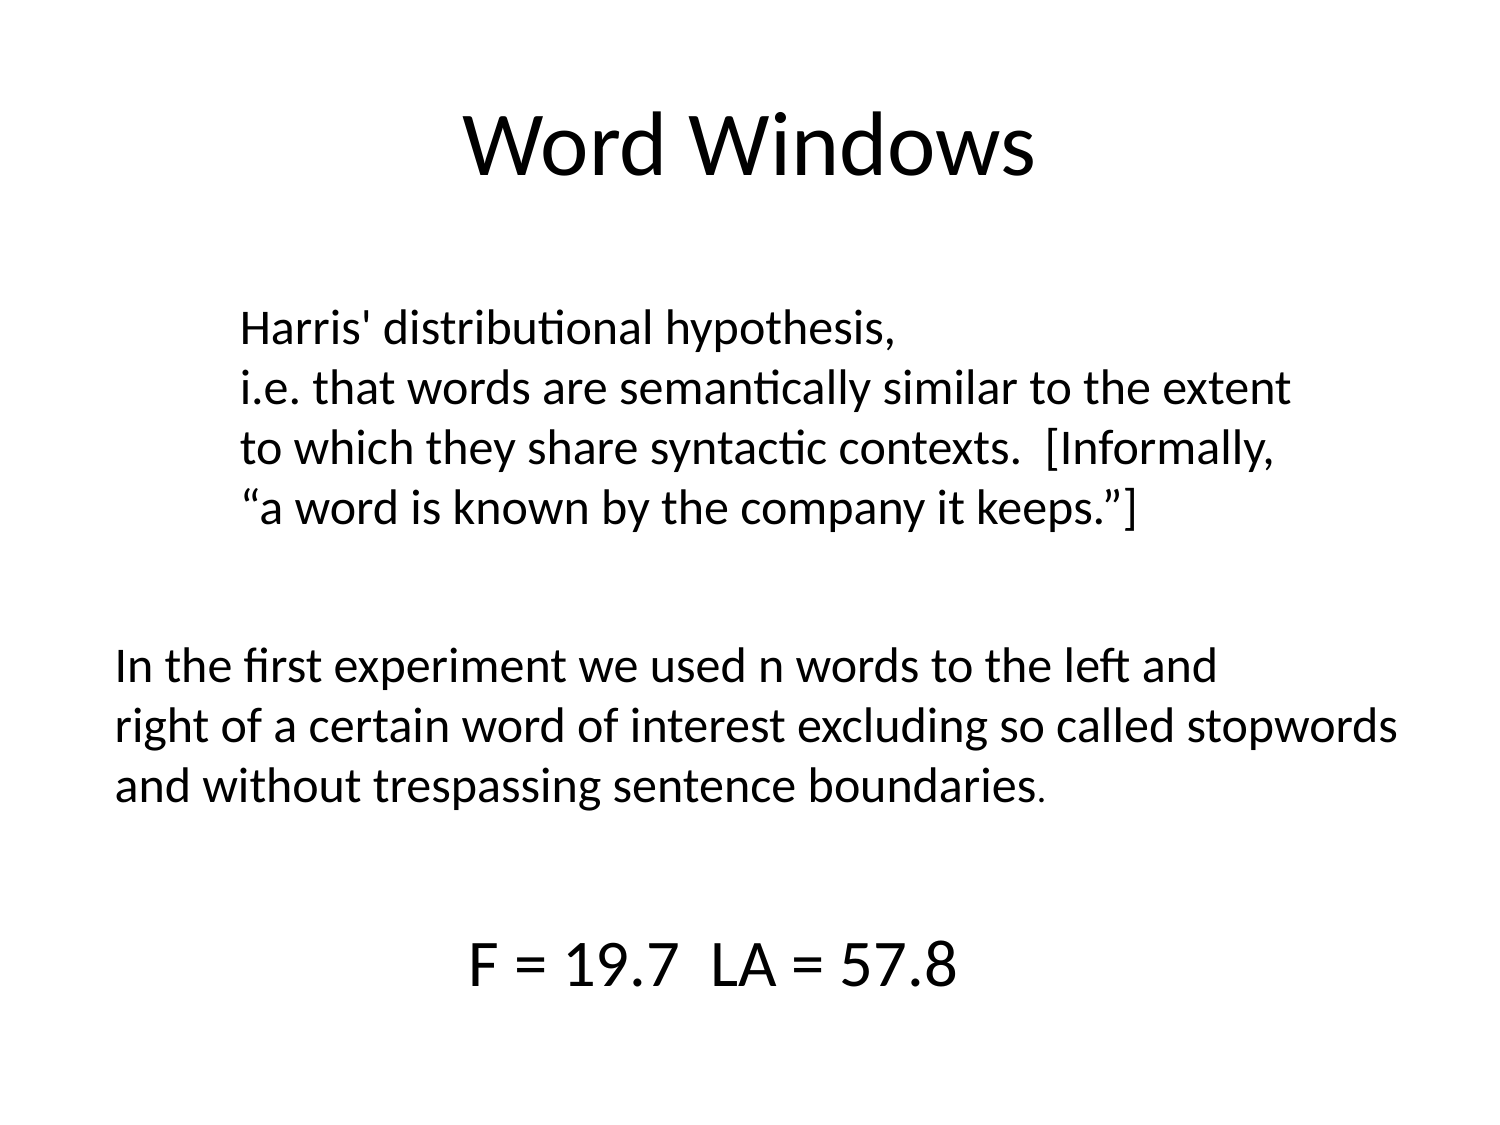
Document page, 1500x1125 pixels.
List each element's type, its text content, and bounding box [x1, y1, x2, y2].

text_box Harris' distributional hypothesis, i.e. that words are semantically similar to the extent to which they share syntactic contexts. [Informally, “a word is known by the company it keeps.”] [225, 287, 1325, 543]
text_box In the first experiment we used n words to the left and right of a certain word of interest excluding so called stopwords and without trespassing sentence boundaries. [99, 624, 1438, 820]
title Word Windows [75, 45, 1425, 233]
text_box F = 19.7 LA = 57.8 [453, 912, 974, 1008]
